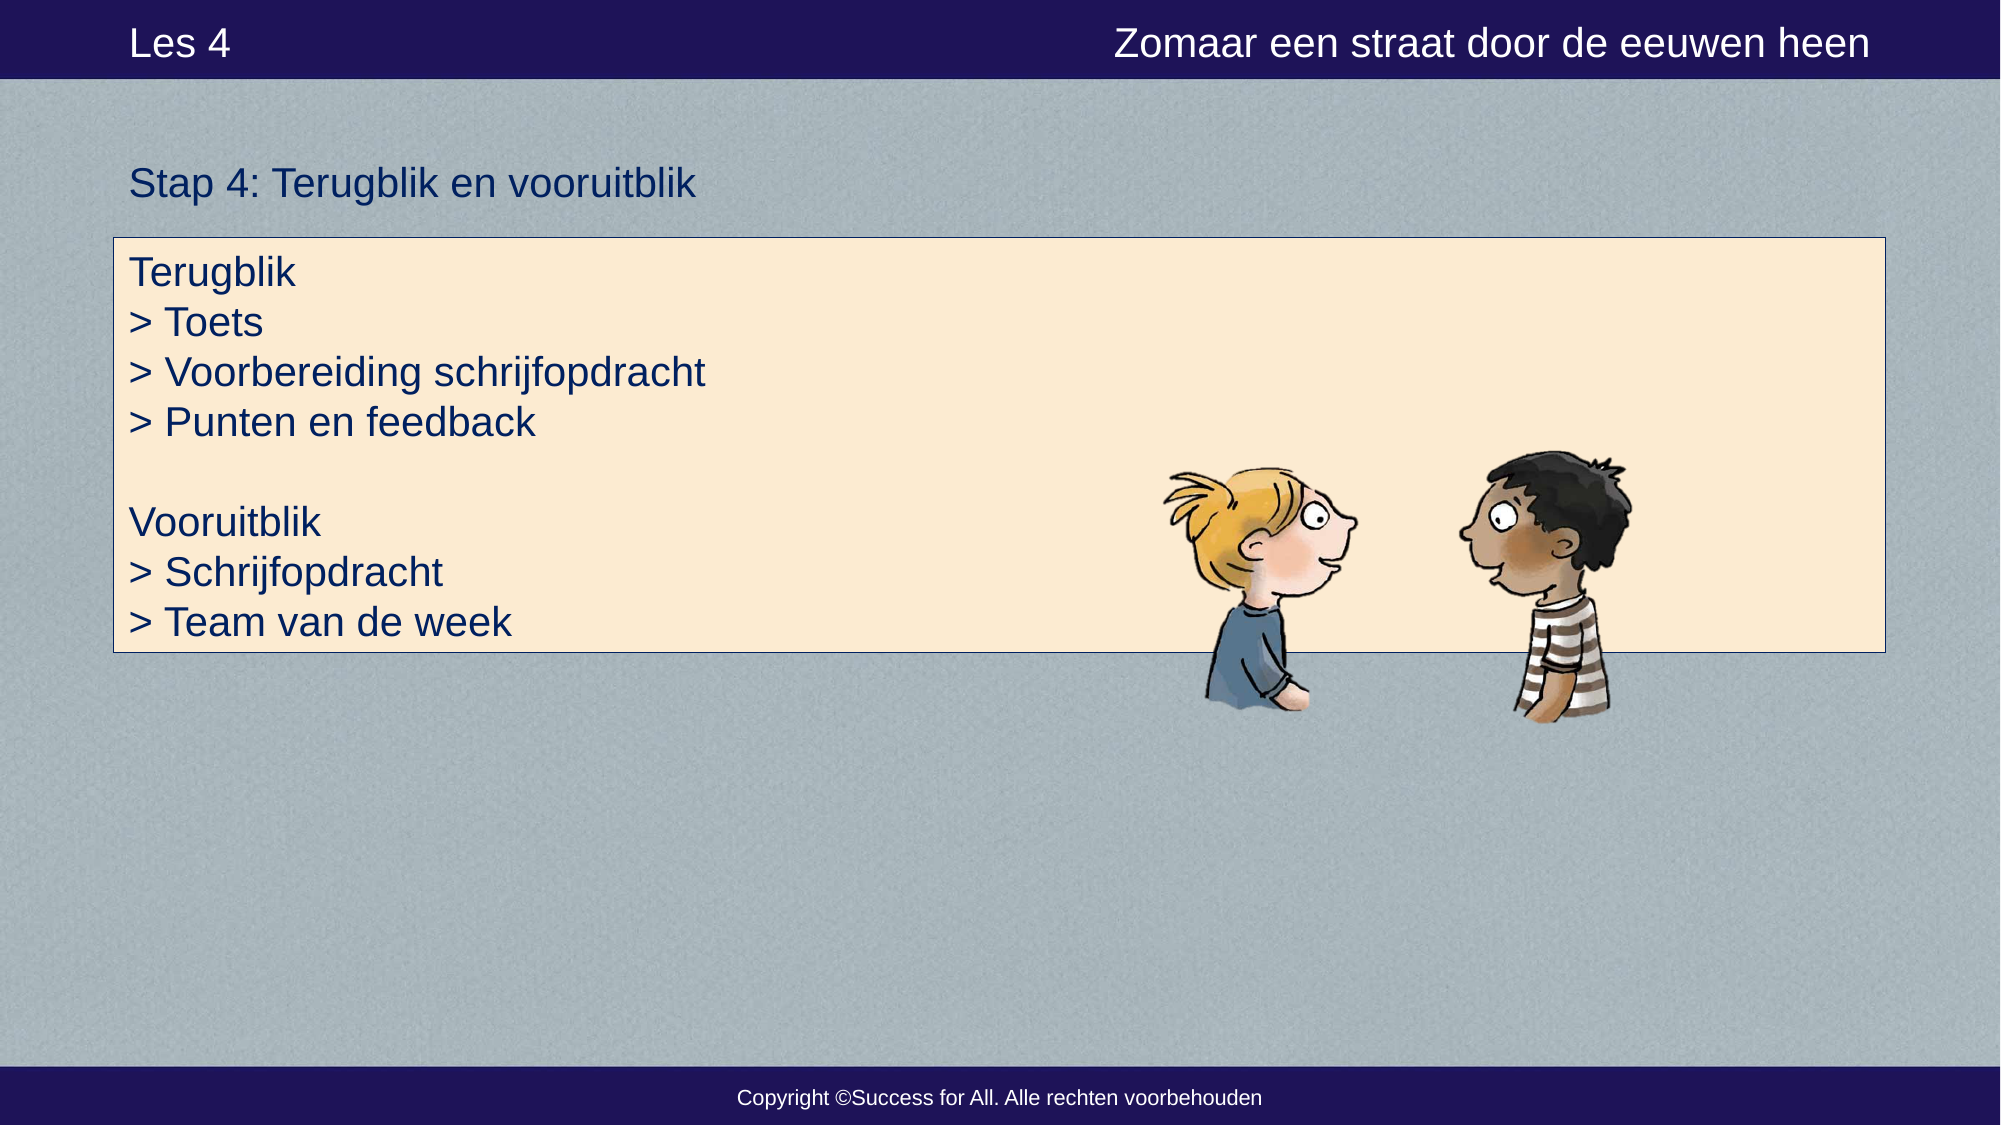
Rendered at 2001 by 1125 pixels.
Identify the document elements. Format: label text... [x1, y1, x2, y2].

text_box Zomaar een straat door de eeuwen heen [999, 8, 1886, 73]
text_box Les 4 [114, 8, 354, 73]
text_box Copyright ©Success for All. Alle rechten voorbehouden [0, 1076, 2000, 1125]
text_box Stap 4: Terugblik en vooruitblik [113, 148, 1635, 214]
text_box Terugblik > Toets > Voorbereiding schrijfopdracht > Punten en feedback Vooruitblik > Schrijfopdracht > Team van de week [113, 237, 1886, 653]
picture [0, 0, 2001, 1125]
